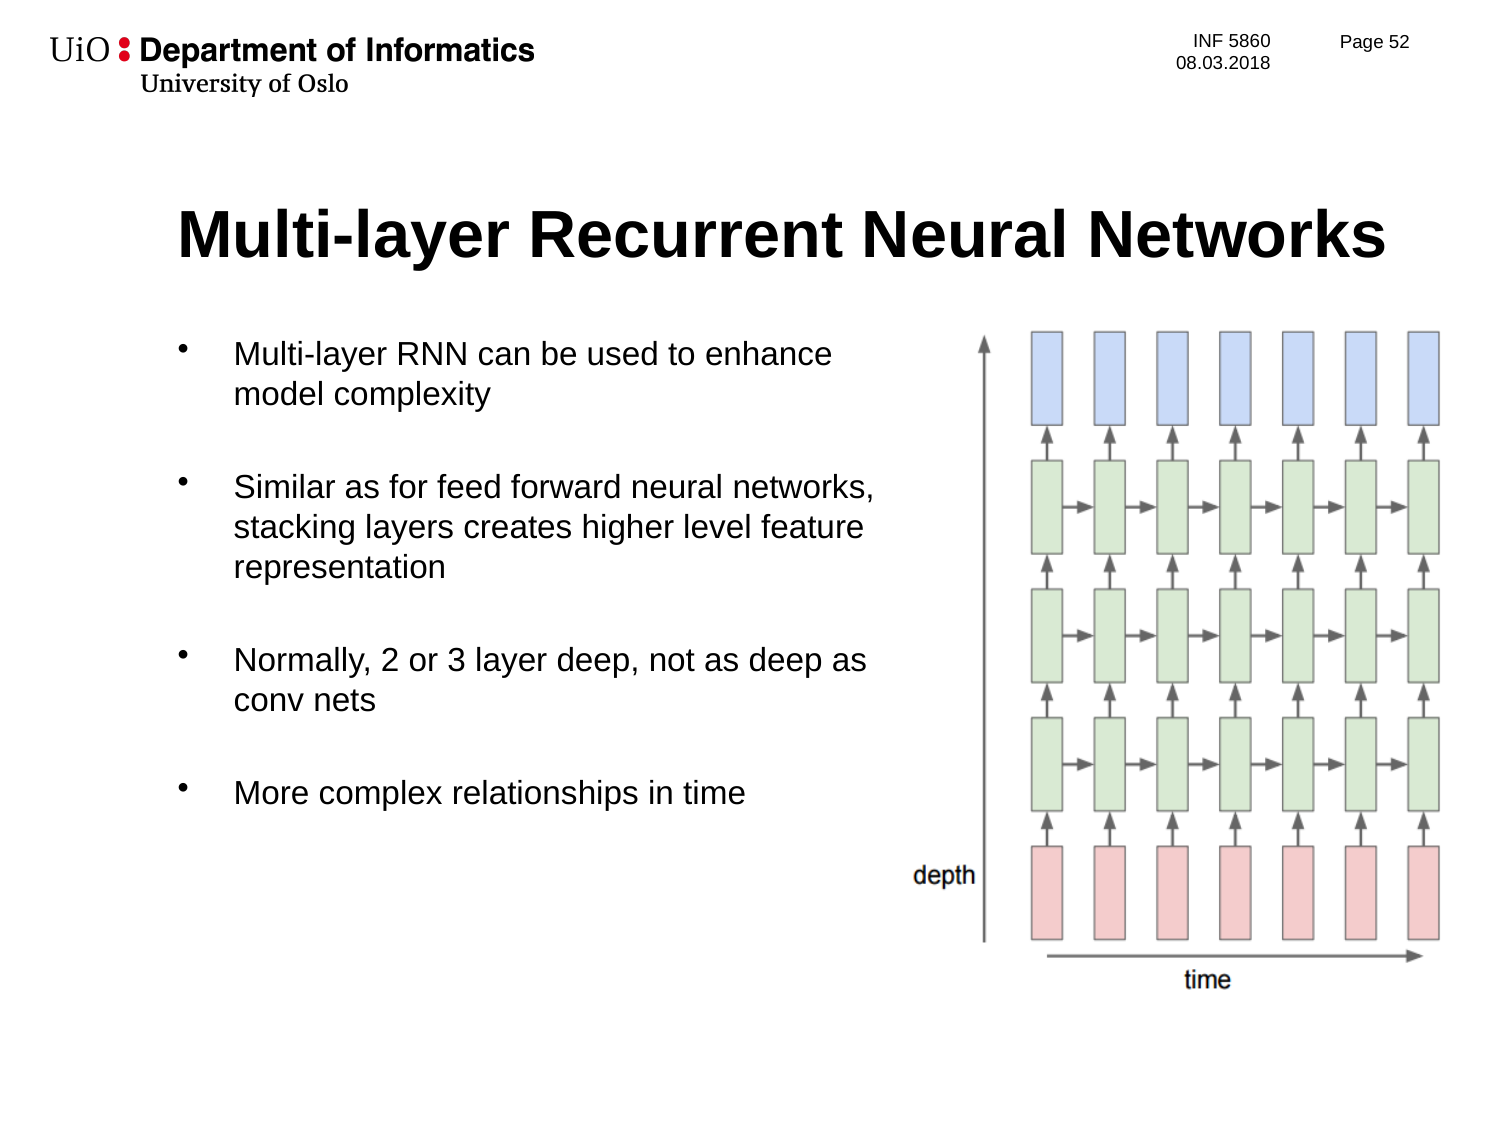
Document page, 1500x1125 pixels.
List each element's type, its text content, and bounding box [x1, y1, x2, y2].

slide_number Page 53 [1317, 21, 1426, 98]
list Multi-layer RNN can be used to enhance model complexity Similar as for feed forward neural networks, stacking layers creates higher level feature representation Normally, 2 or 3 layer deep, not as deep as conv nets More complex relationships in time [162, 324, 891, 1000]
picture [50, 37, 534, 97]
title Multi-layer Recurrent Neural Networks [162, 137, 1425, 324]
picture [892, 324, 1471, 1001]
